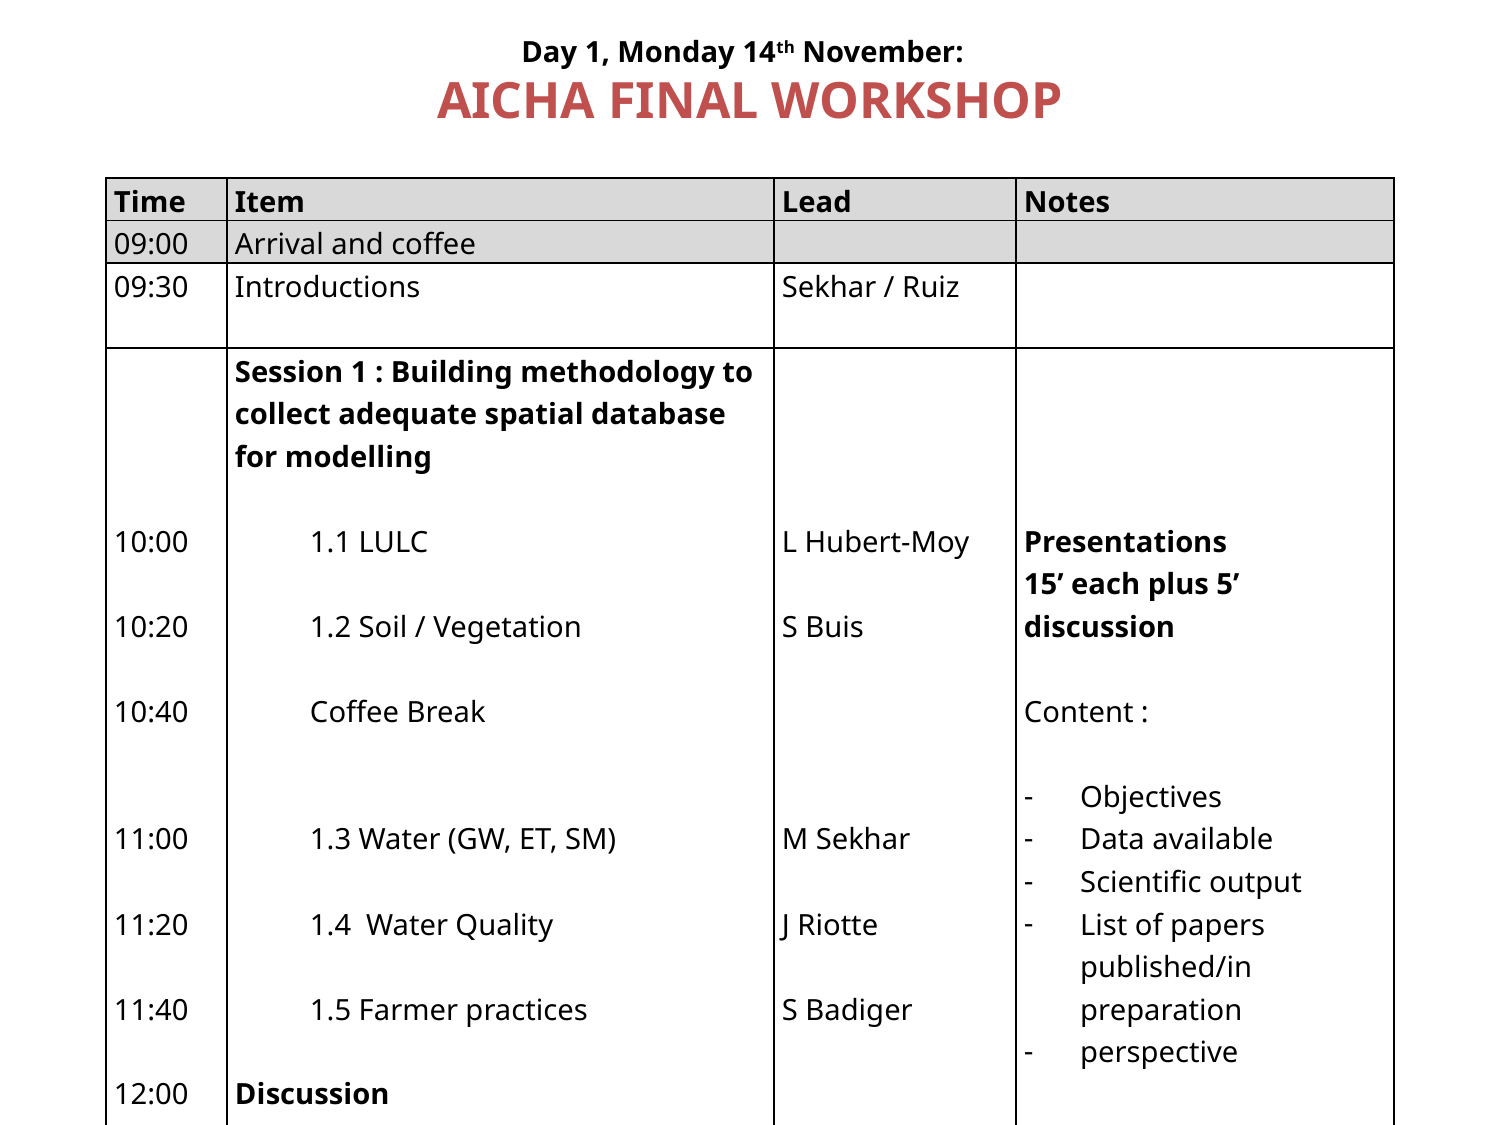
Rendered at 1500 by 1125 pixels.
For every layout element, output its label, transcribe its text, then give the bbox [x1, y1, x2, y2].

table_header Item [228, 179, 773, 220]
table_header Time [107, 179, 226, 220]
table_cell Introductions [228, 264, 773, 347]
table_cell [775, 221, 1015, 262]
table_cell L Hubert-Moy S Buis M Sekhar J Riotte S Badiger [775, 349, 1015, 1125]
table_header Lead [775, 181, 1015, 220]
table_cell 09:30 [107, 264, 226, 347]
table_cell Presentations 15’ each plus 5’ discussion Content : Objectives Data available Scientific output List of papers published/in preparation perspective [1017, 349, 1393, 1125]
table_cell Sekhar / Ruiz [775, 264, 1015, 347]
table_cell Session 1 : Building methodology to collect adequate spatial database for modelling 1.1 LULC 1.2 Soil / Vegetation Coffee Break 1.3 Water (GW, ET, SM) 1.4 Water Quality 1.5 Farmer practices Discussion [228, 349, 773, 1125]
table_cell 10:00 10:20 10:40 11:00 11:20 11:40 12:00 [107, 349, 226, 1125]
table_cell [1017, 221, 1393, 262]
table_header Notes [1017, 179, 1393, 220]
table_cell [1017, 264, 1393, 347]
table_cell Arrival and coffee [228, 221, 773, 262]
table_cell 09:00 [107, 221, 226, 262]
text_box Day 1, Monday 14th November: AICHA FINAL WORKSHOP [422, 25, 1078, 181]
